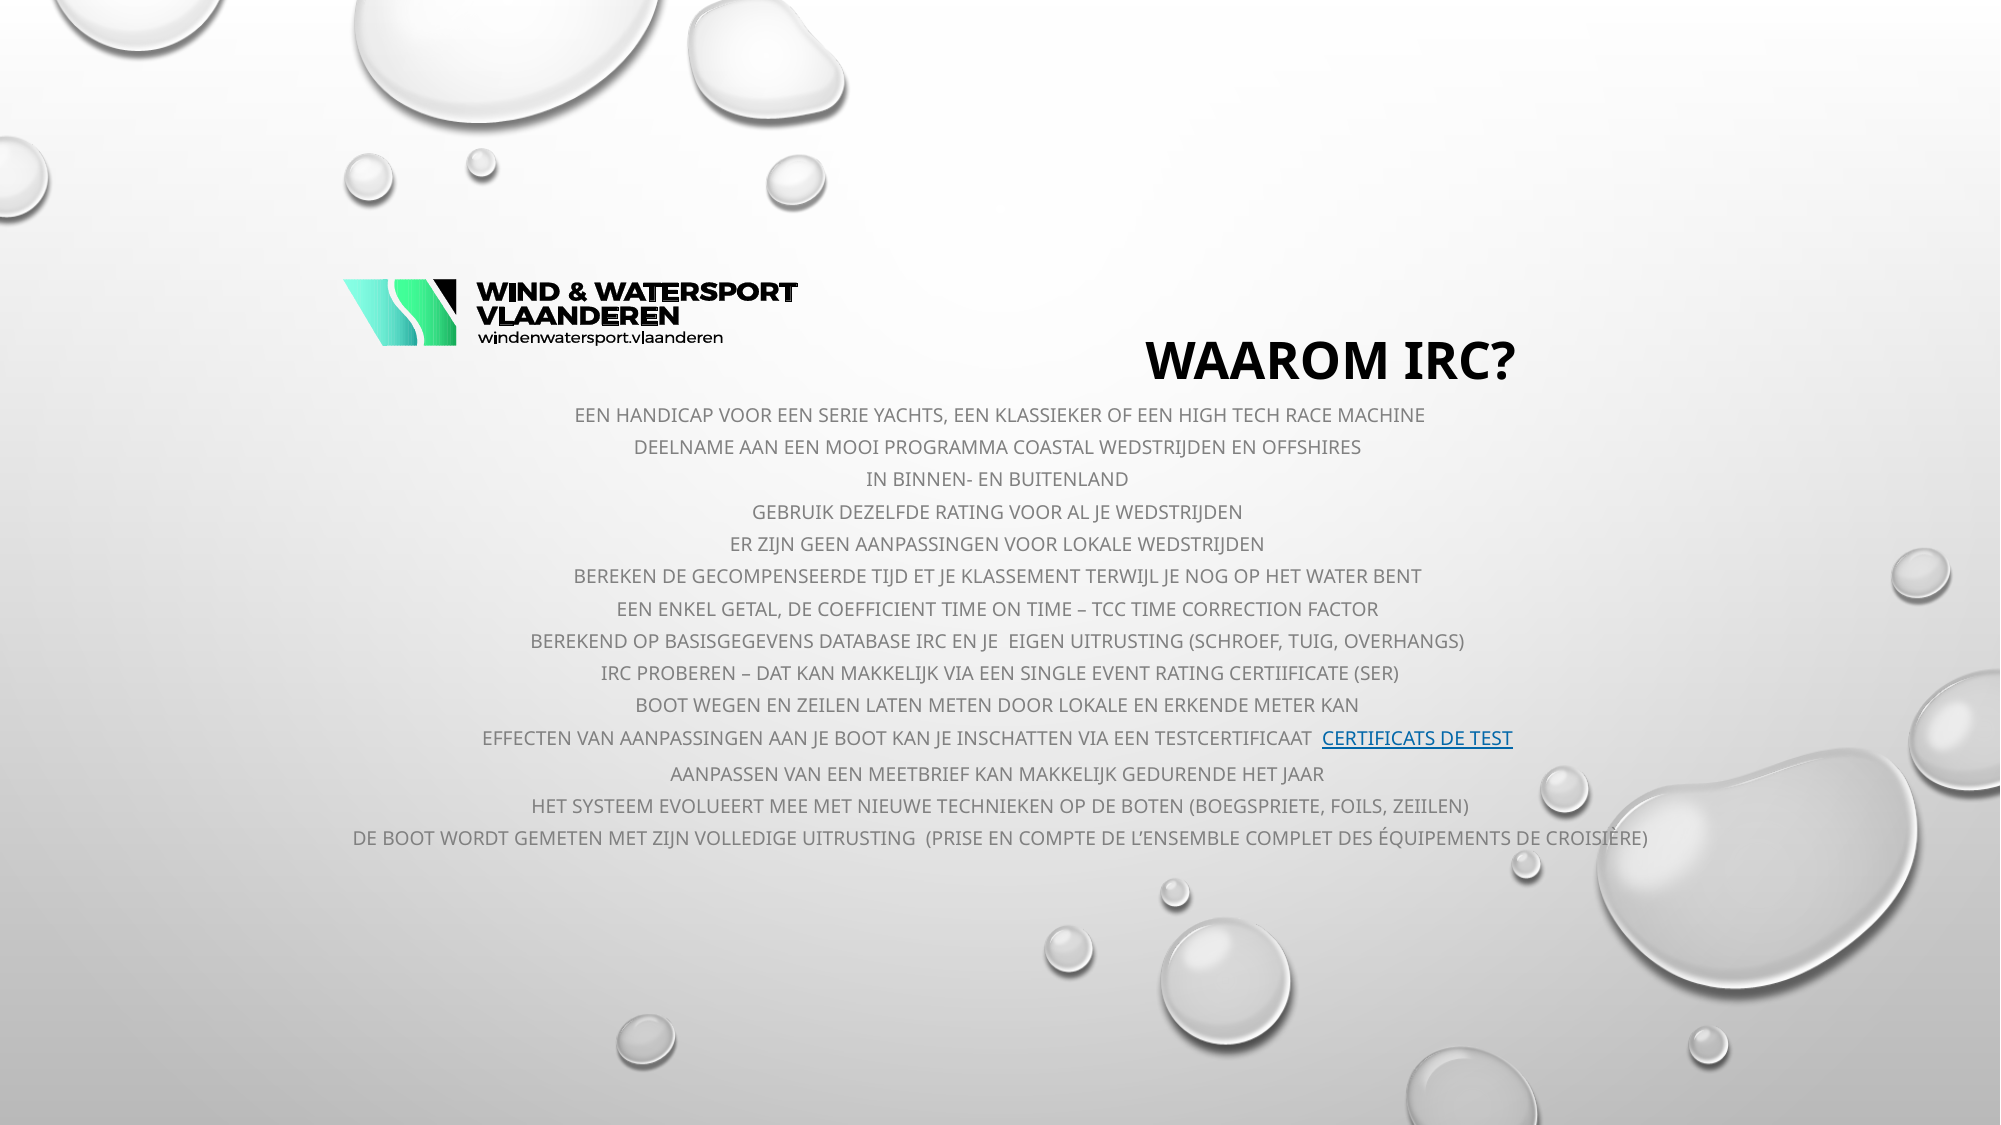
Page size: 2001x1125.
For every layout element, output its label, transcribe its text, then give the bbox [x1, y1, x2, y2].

title Waarom IRC? [946, 324, 1729, 461]
subtitle Een handicap voor een serie yachts, een klassieker of een high tech race machine Deelname aan een mooi programma coastal wedstrijden en offshires In binnen- en buitenland Gebruik dezelfde rating voor al je wedstrijden Er zijn geen aanpassingen voor lokale wedstrijden Bereken de gecompenseerde tijd et je klassement terwijl je nog op het water bent Een enkel getal, de coefficient time on time – TCC Time Correction factor Berekend op basisgegevens database Irc en je eigen uitrusting (schroef, tuig, overhangs) IRC Proberen – dat kan makkelijk via een Single event rating certiificate (SER) Boot wegen en zeilen laten meten door lokale en erkende meter kan Effecten van aanpassingen aan je boot kan je inschatten via een testcertificaat certificats de test Aanpassen van een meetbrief kan makkelijk gedurende het jaar Het systeem evolueert mee met nieuwe technieken op de boten (boegspriete, foils, zeiilen) De boot wordt gemeten met zijn volledige uitrusting (Prise en compte de l’ensemble complet des équipements de croisière) [287, 391, 1713, 863]
picture [0, 0, 2000, 1125]
